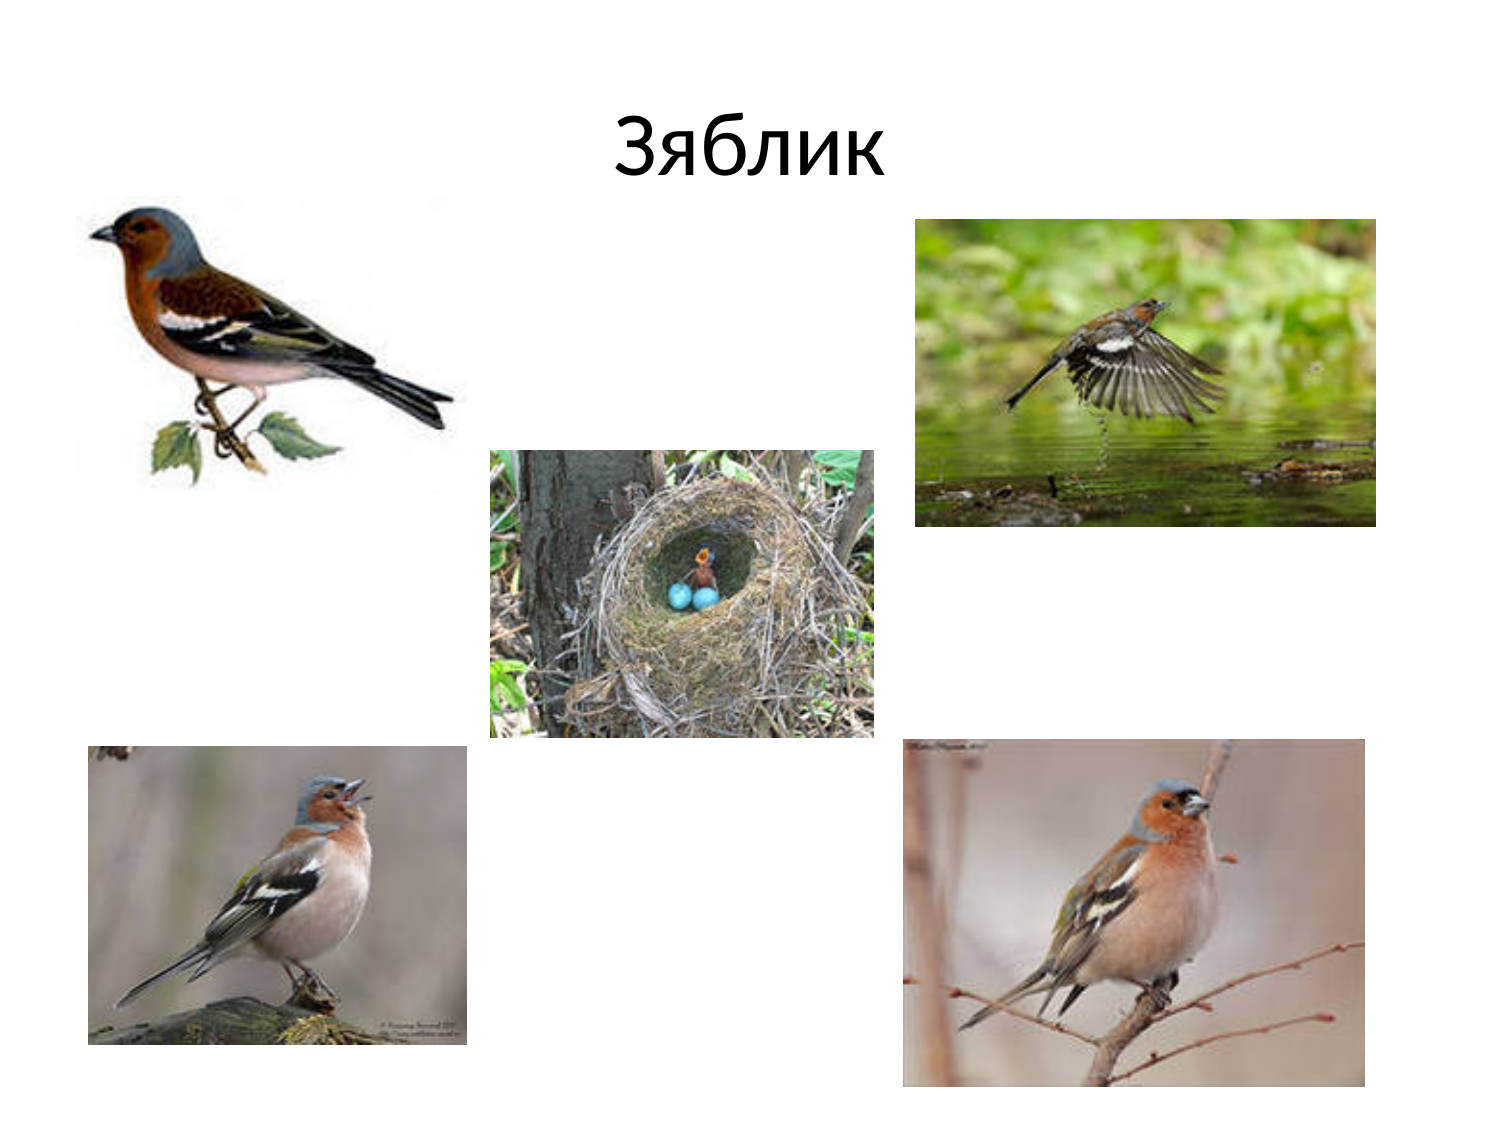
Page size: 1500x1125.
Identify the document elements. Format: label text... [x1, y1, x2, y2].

picture [903, 739, 1365, 1088]
picture [76, 195, 467, 495]
title Зяблик [75, 45, 1425, 233]
picture [489, 450, 874, 739]
picture [88, 746, 467, 1046]
picture [915, 219, 1377, 528]
